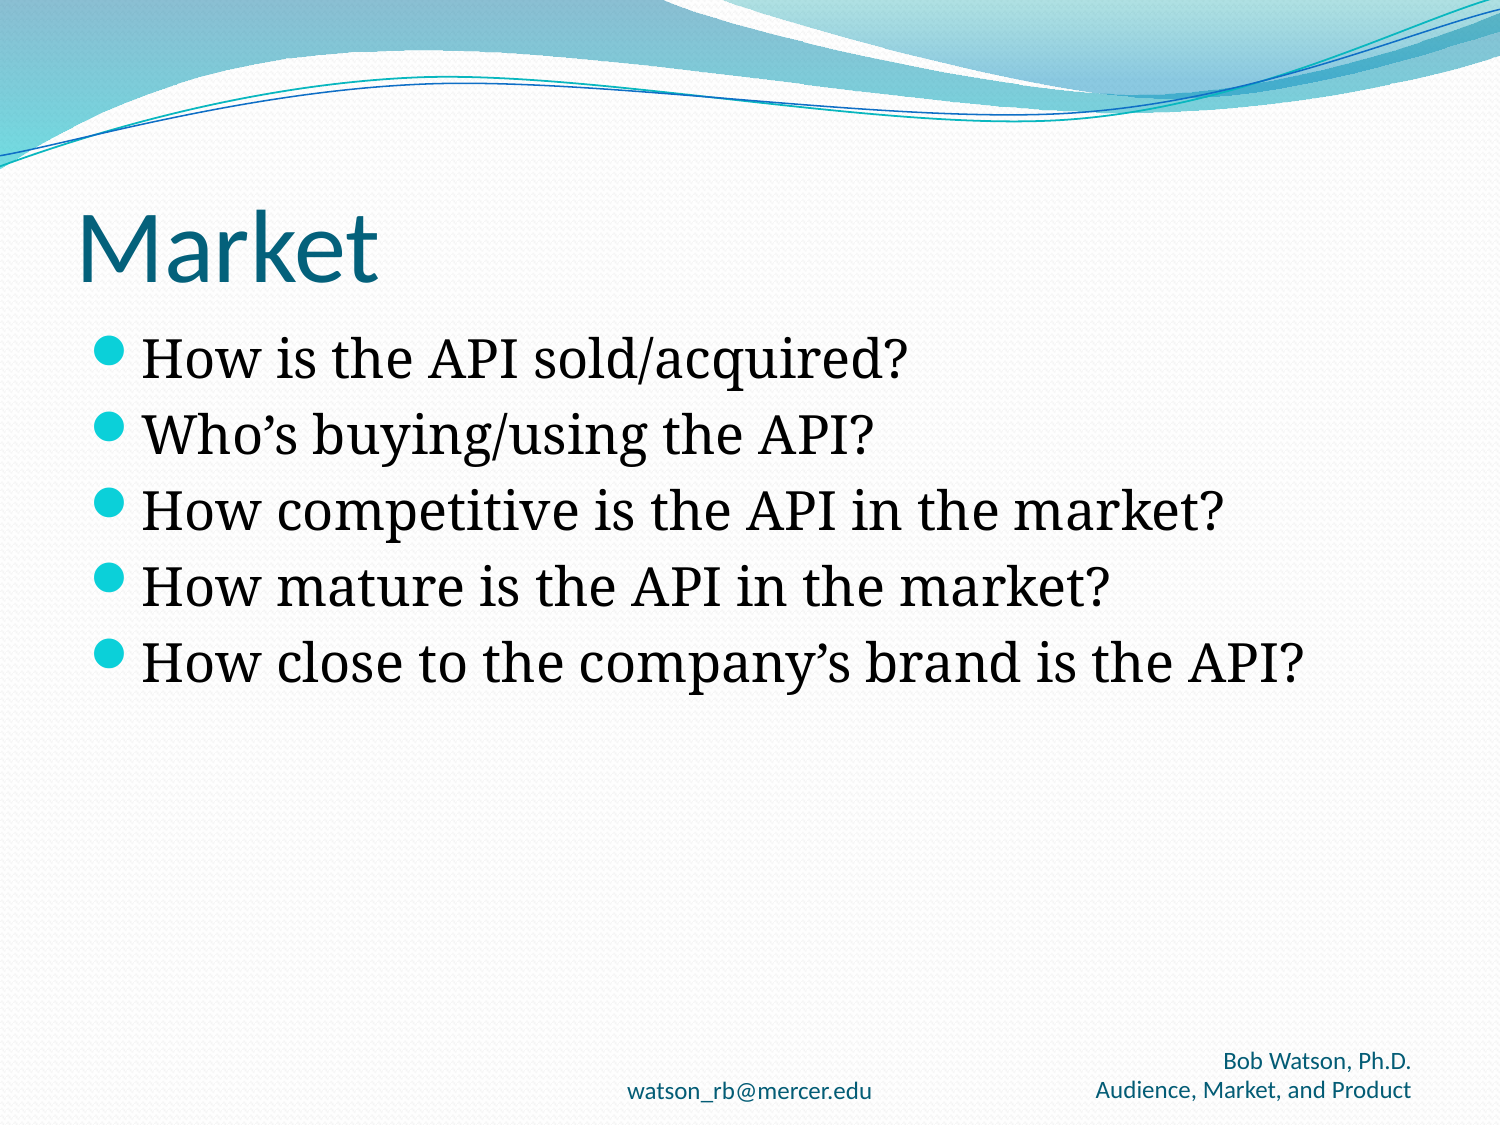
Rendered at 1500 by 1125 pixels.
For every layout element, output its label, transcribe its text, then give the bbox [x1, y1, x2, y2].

title Market [75, 115, 1425, 303]
list How is the API sold/acquired? Who’s buying/using the API? How competitive is the API in the market? How mature is the API in the market? How close to the company’s brand is the API? [75, 317, 1425, 1038]
